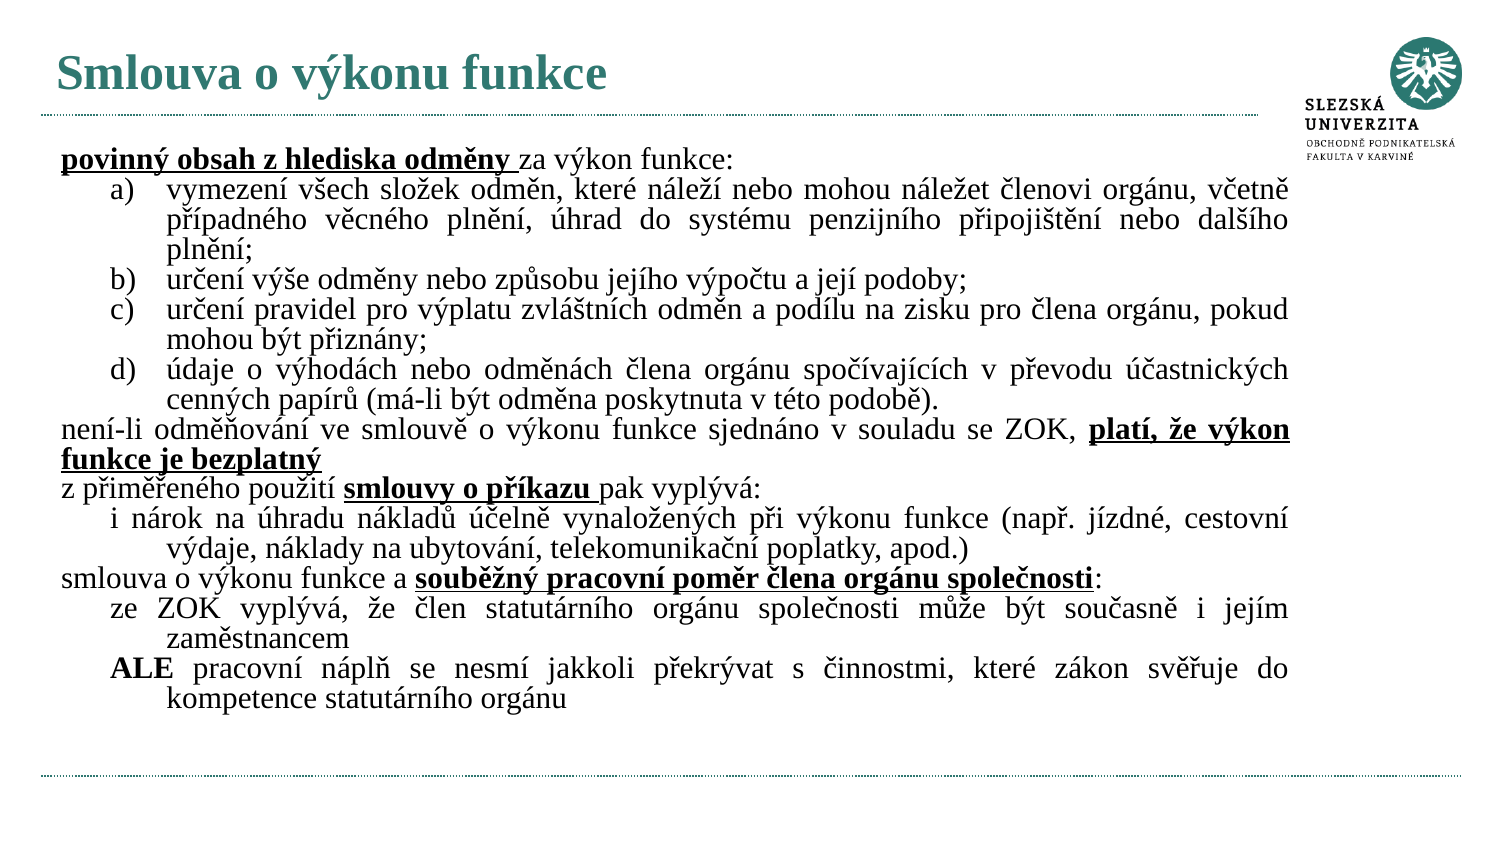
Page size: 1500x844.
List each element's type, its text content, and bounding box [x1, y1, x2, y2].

picture [1305, 37, 1462, 160]
title Smlouva o výkonu funkce [41, 32, 786, 116]
list povinný obsah z hlediska odměny za výkon funkce: vymezení všech složek odměn, které náleží nebo mohou náležet členovi orgánu, včetně případného věcného plnění, úhrad do systému penzijního připojištění nebo dalšího plnění; určení výše odměny nebo způsobu jejího výpočtu a její podoby; určení pravidel pro výplatu zvláštních odměn a podílu na zisku pro člena orgánu, pokud mohou být přiznány; údaje o výhodách nebo odměnách člena orgánu spočívajících v převodu účastnických cenných papírů (má-li být odměna poskytnuta v této podobě). není-li odměňování ve smlouvě o výkonu funkce sjednáno v souladu se ZOK, platí, že výkon funkce je bezplatný z přiměřeného použití smlouvy o příkazu pak vyplývá: i nárok na úhradu nákladů účelně vynaložených při výkonu funkce (např. jízdné, cestovní výdaje, náklady na ubytování, telekomunikační poplatky, apod.) smlouva o výkonu funkce a souběžný pracovní poměr člena orgánu společnosti: ze ZOK vyplývá, že člen statutárního orgánu společnosti může být současně i jejím zaměstnancem ALE pracovní náplň se nesmí jakkoli překrývat s činnostmi, které zákon svěřuje do kompetence statutárního orgánu [46, 138, 1306, 844]
